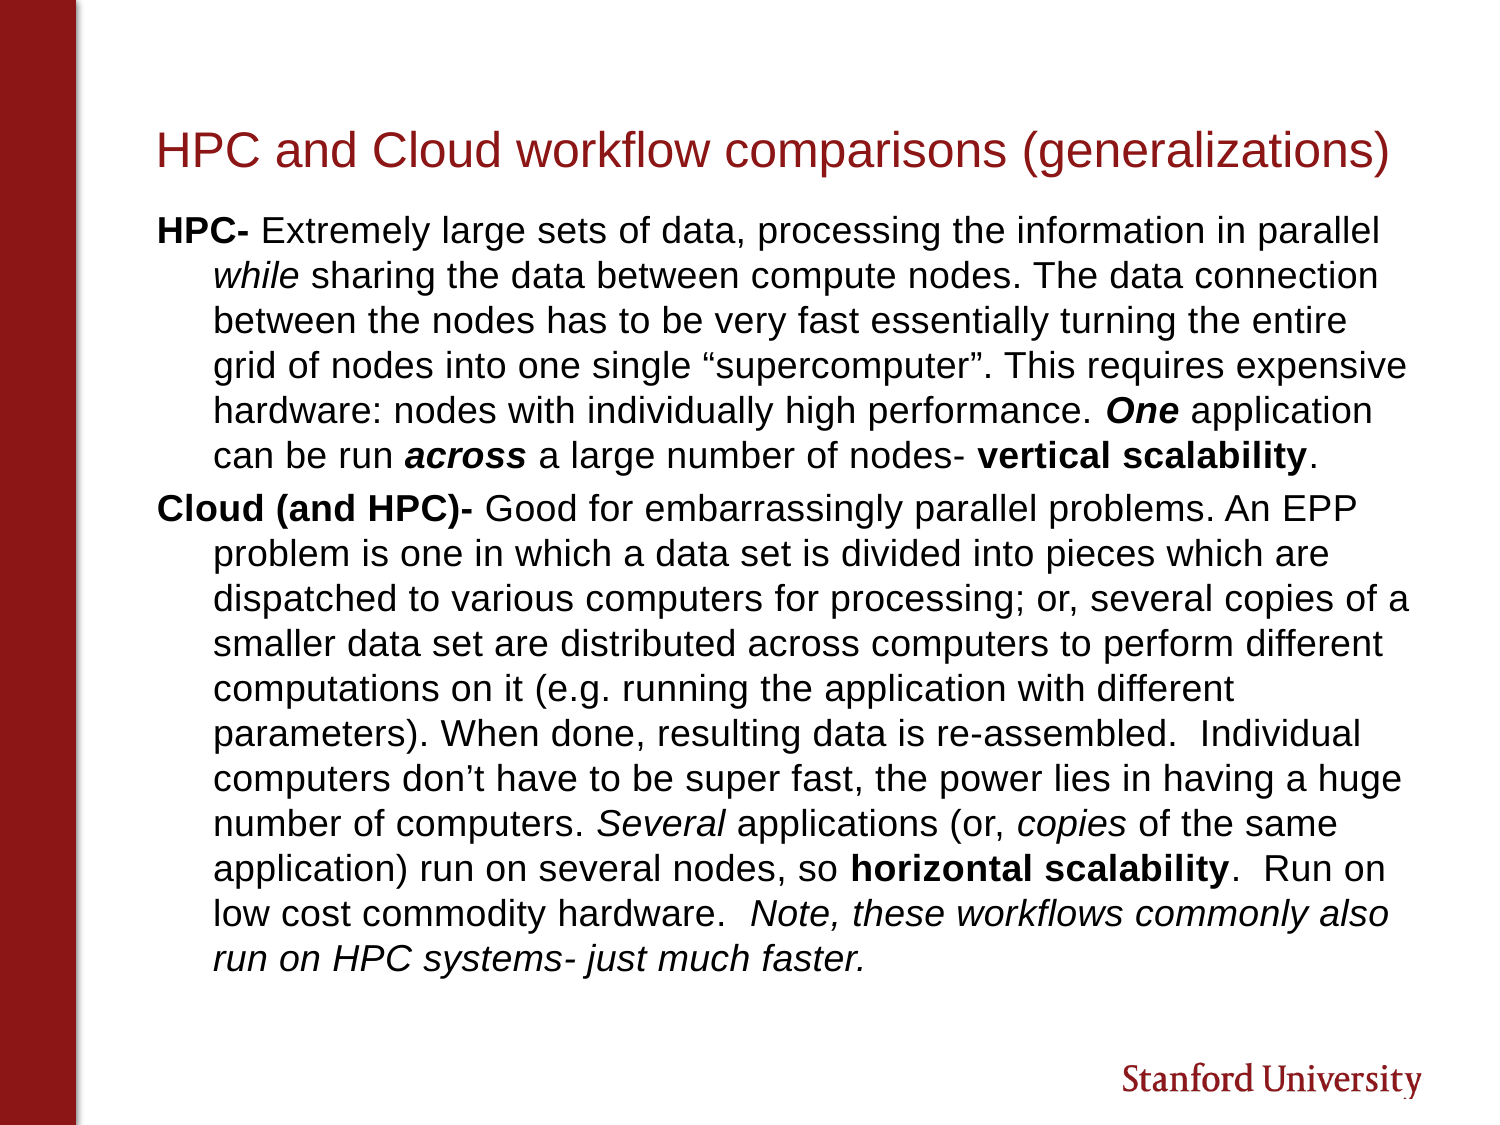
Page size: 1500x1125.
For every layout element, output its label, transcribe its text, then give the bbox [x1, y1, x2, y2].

title HPC and Cloud workflow comparisons (generalizations) [155, 78, 1420, 186]
list HPC- Extremely large sets of data, processing the information in parallel while sharing the data between compute nodes. The data connection between the nodes has to be very fast essentially turning the entire grid of nodes into one single “supercomputer”. This requires expensive hardware: nodes with individually high performance. One application can be run across a large number of nodes- vertical scalability. Cloud (and HPC)- Good for embarrassingly parallel problems. An EPP problem is one in which a data set is divided into pieces which are dispatched to various computers for processing; or, several copies of a smaller data set are distributed across computers to perform different computations on it (e.g. running the application with different parameters). When done, resulting data is re-assembled. Individual computers don’t have to be super fast, the power lies in having a huge number of computers. Several applications (or, copies of the same application) run on several nodes, so horizontal scalability. Run on low cost commodity hardware. Note, these workflows commonly also run on HPC systems- just much faster. [156, 198, 1421, 1021]
